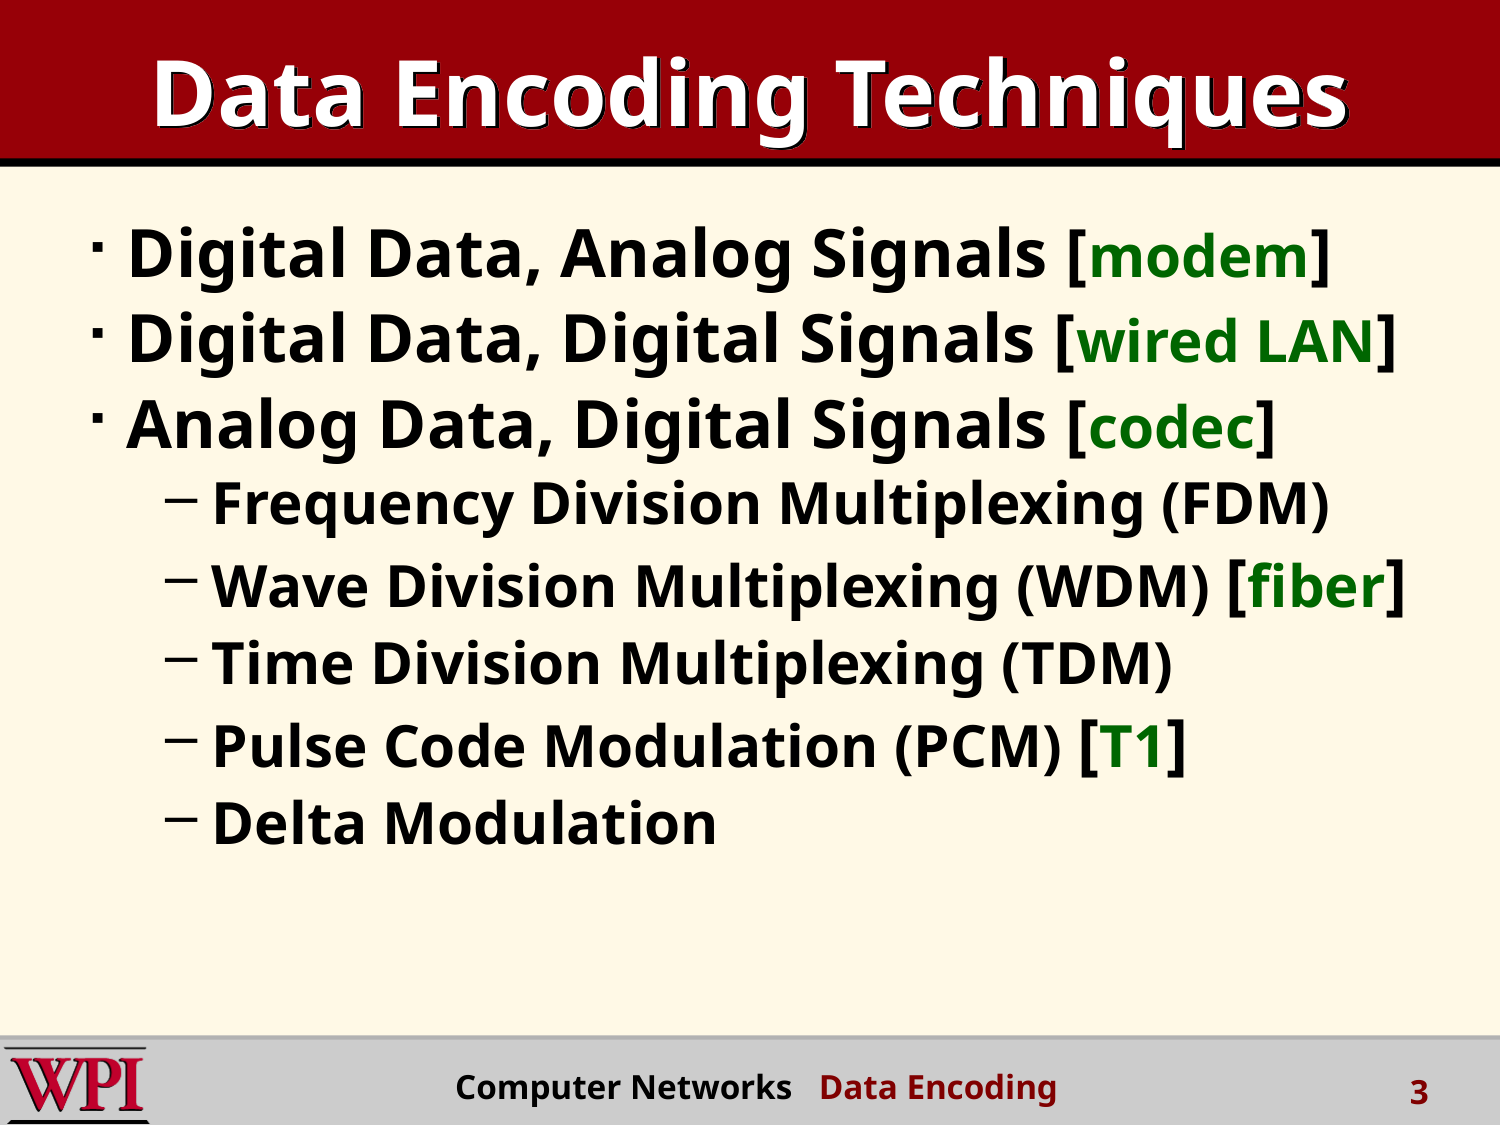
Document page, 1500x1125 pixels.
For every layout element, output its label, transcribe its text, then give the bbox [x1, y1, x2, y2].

picture [0, 1040, 1500, 1125]
list Digital Data, Analog Signals [modem] Digital Data, Digital Signals [wired LAN] Analog Data, Digital Signals [codec] Frequency Division Multiplexing (FDM) Wave Division Multiplexing (WDM) [fiber] Time Division Multiplexing (TDM) Pulse Code Modulation (PCM) [T1] Delta Modulation [74, 212, 1442, 1001]
picture [0, 0, 1500, 158]
picture [0, 167, 1500, 1035]
slide_number 3 [1344, 1063, 1495, 1102]
title Data Encoding Techniques [29, 18, 1471, 150]
footer Computer Networks Data Encoding [210, 1058, 1304, 1107]
